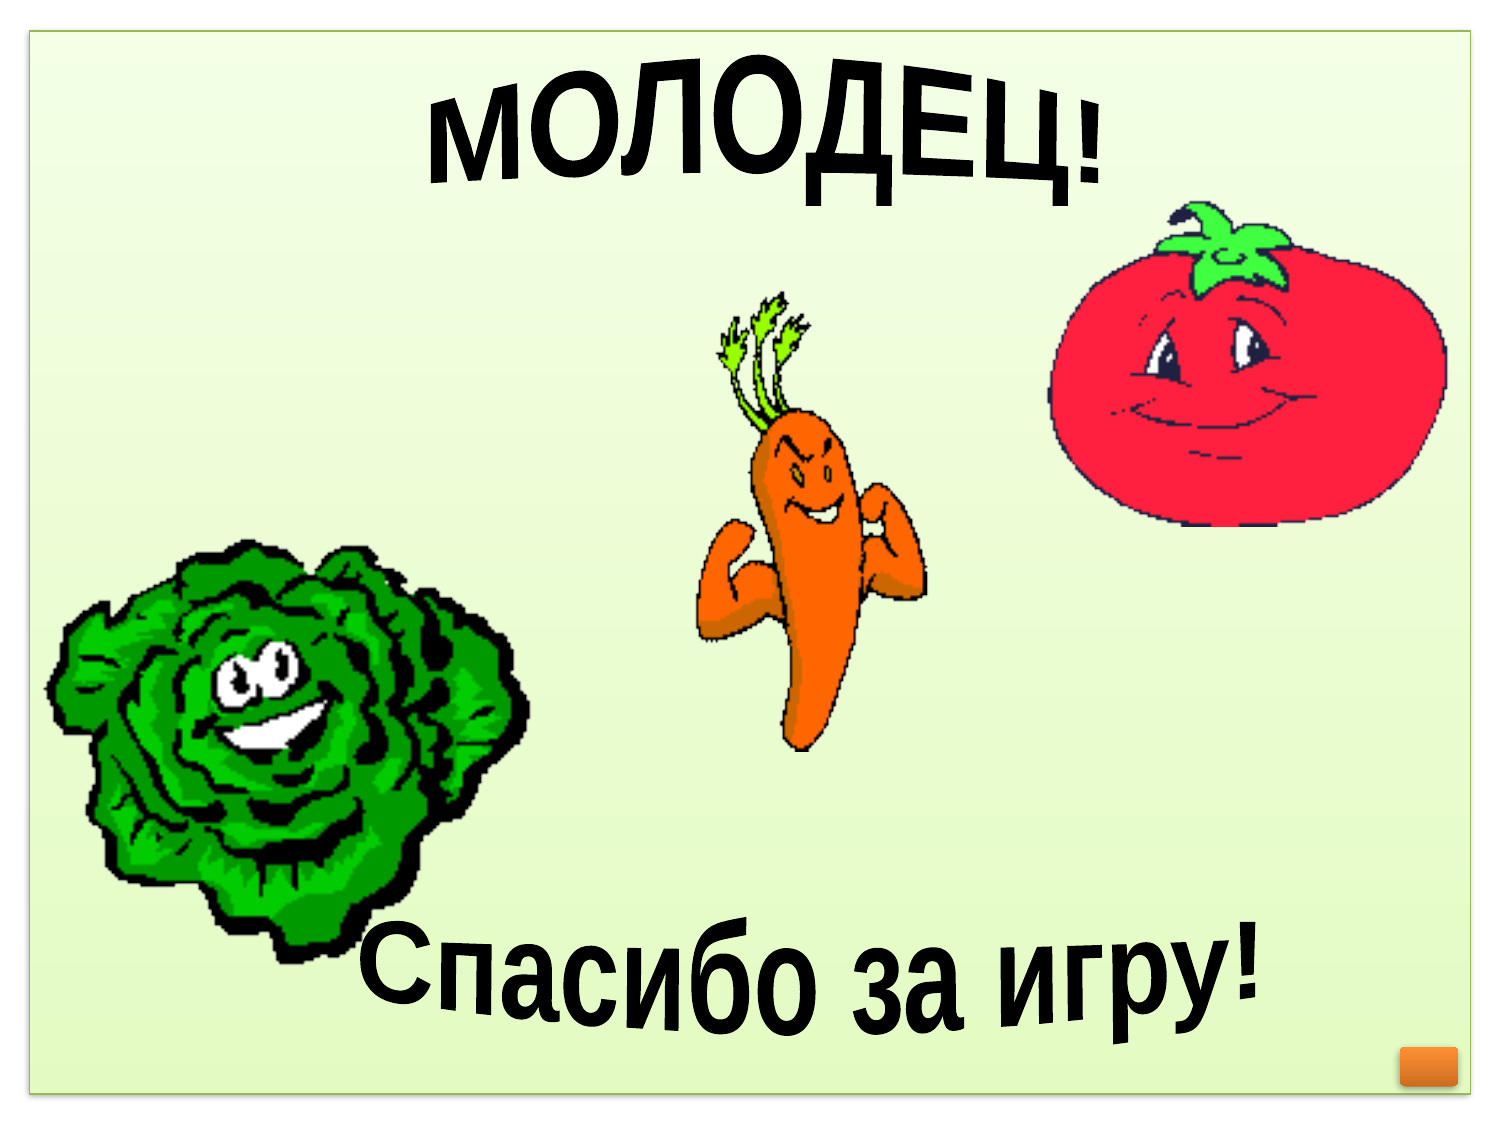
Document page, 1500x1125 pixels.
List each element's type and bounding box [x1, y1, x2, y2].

picture [1045, 196, 1457, 528]
picture [619, 278, 963, 752]
text_box [1399, 1046, 1459, 1087]
text_box [29, 30, 1471, 1095]
picture [41, 526, 538, 982]
